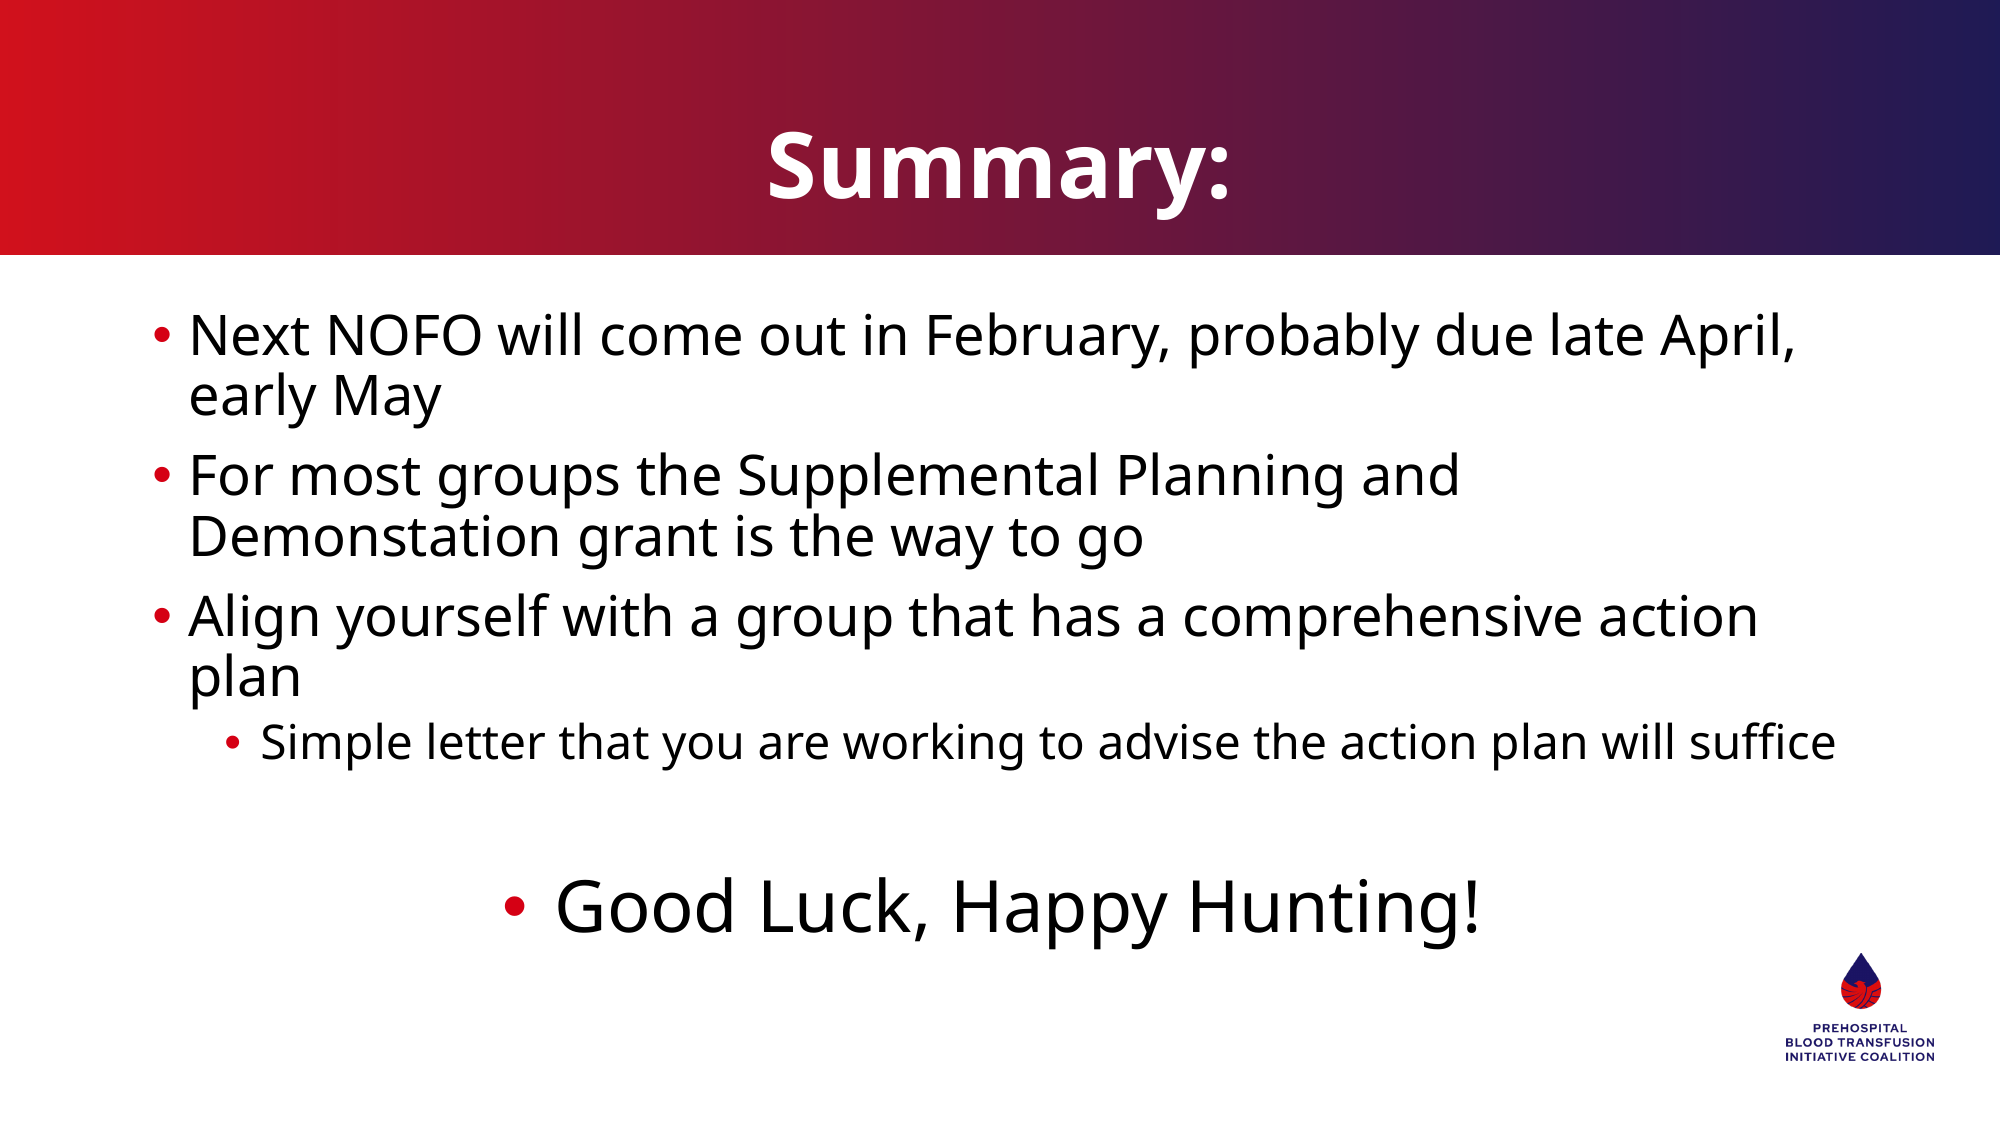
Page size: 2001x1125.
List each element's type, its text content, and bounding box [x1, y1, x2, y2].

title Summary: [137, 59, 1863, 278]
list Next NOFO will come out in February, probably due late April, early May For most groups the Supplemental Planning and Demonstation grant is the way to go Align yourself with a group that has a comprehensive action plan Simple letter that you are working to advise the action plan will suffice Good Luck, Happy Hunting! [137, 299, 1863, 1014]
picture [1786, 953, 1934, 1061]
